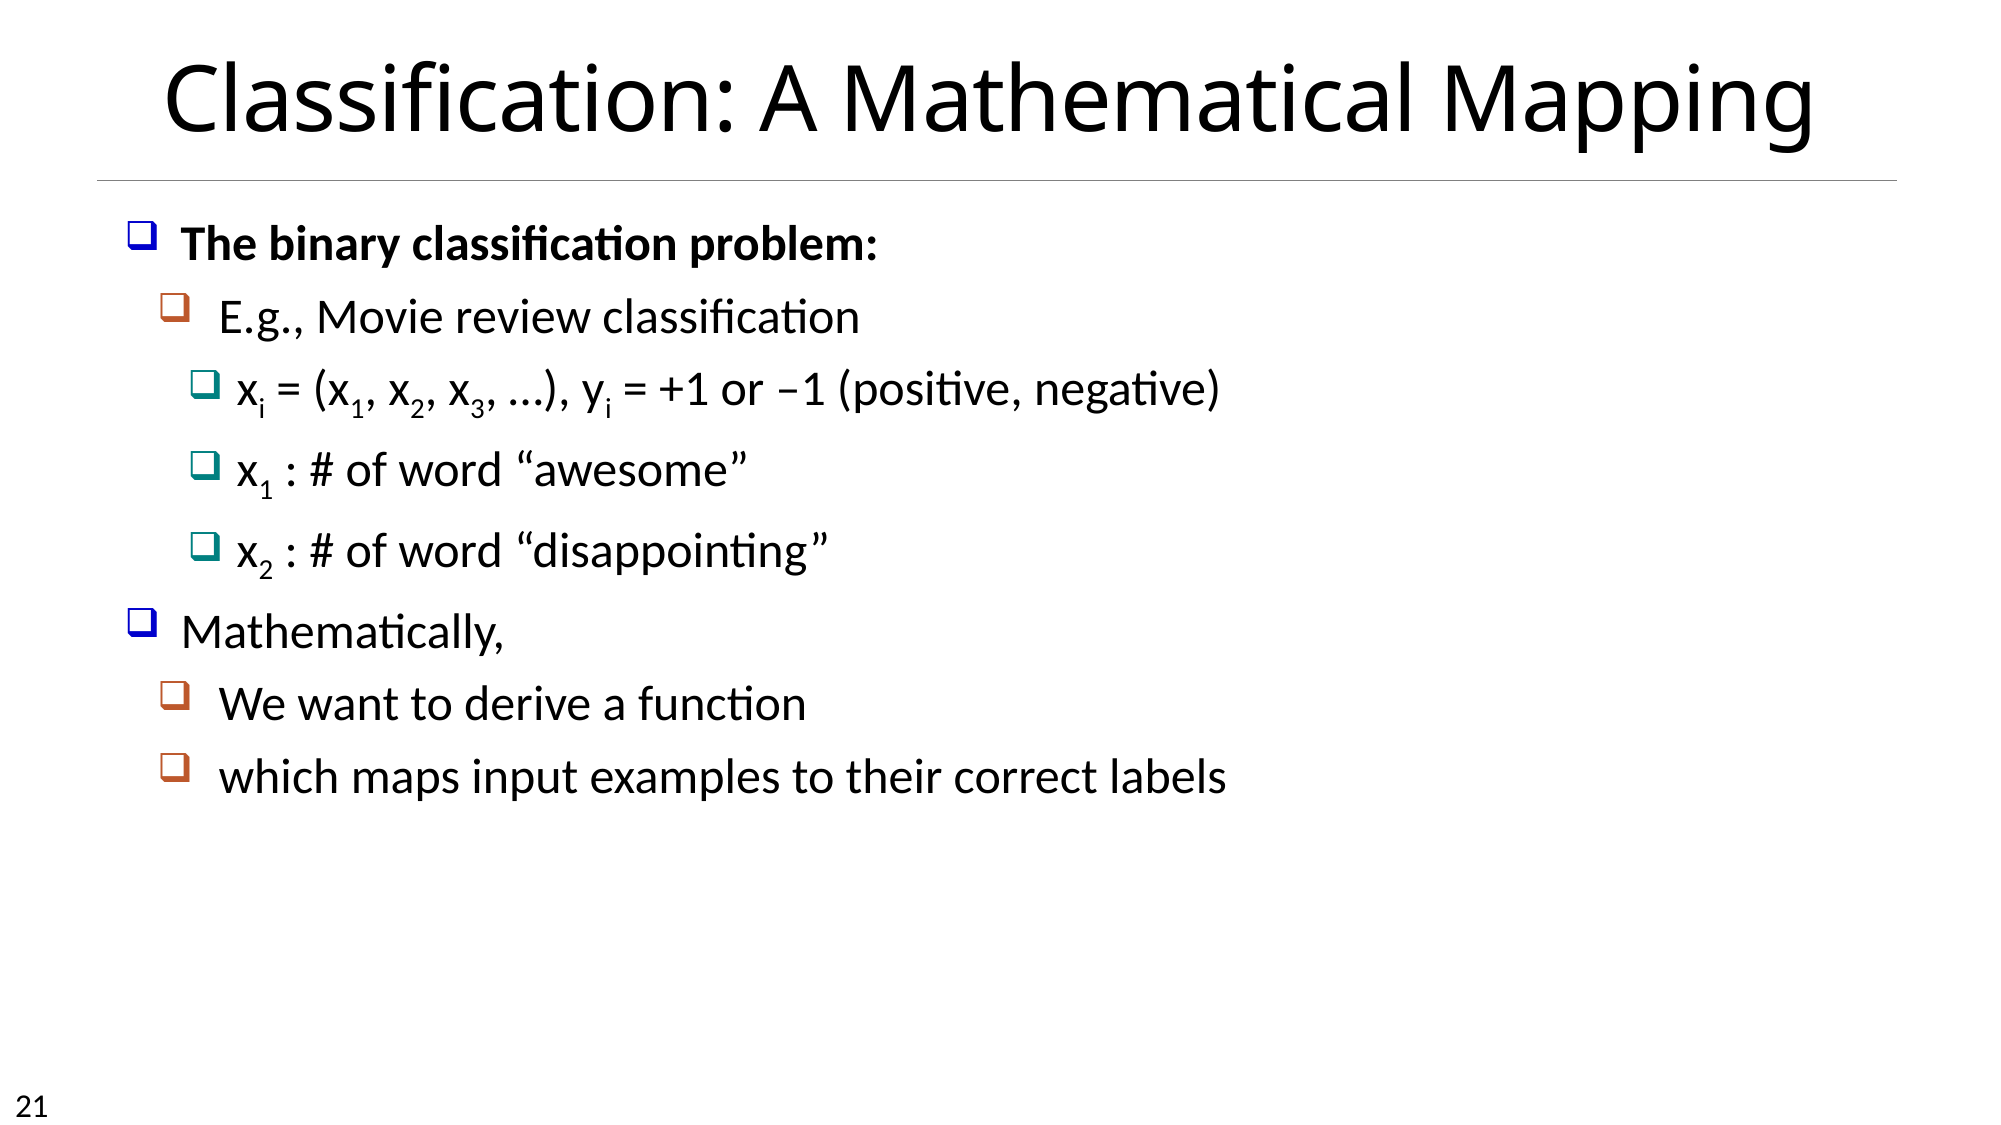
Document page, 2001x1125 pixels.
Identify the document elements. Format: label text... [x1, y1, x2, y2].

title Classification: A Mathematical Mapping [57, 47, 1923, 158]
